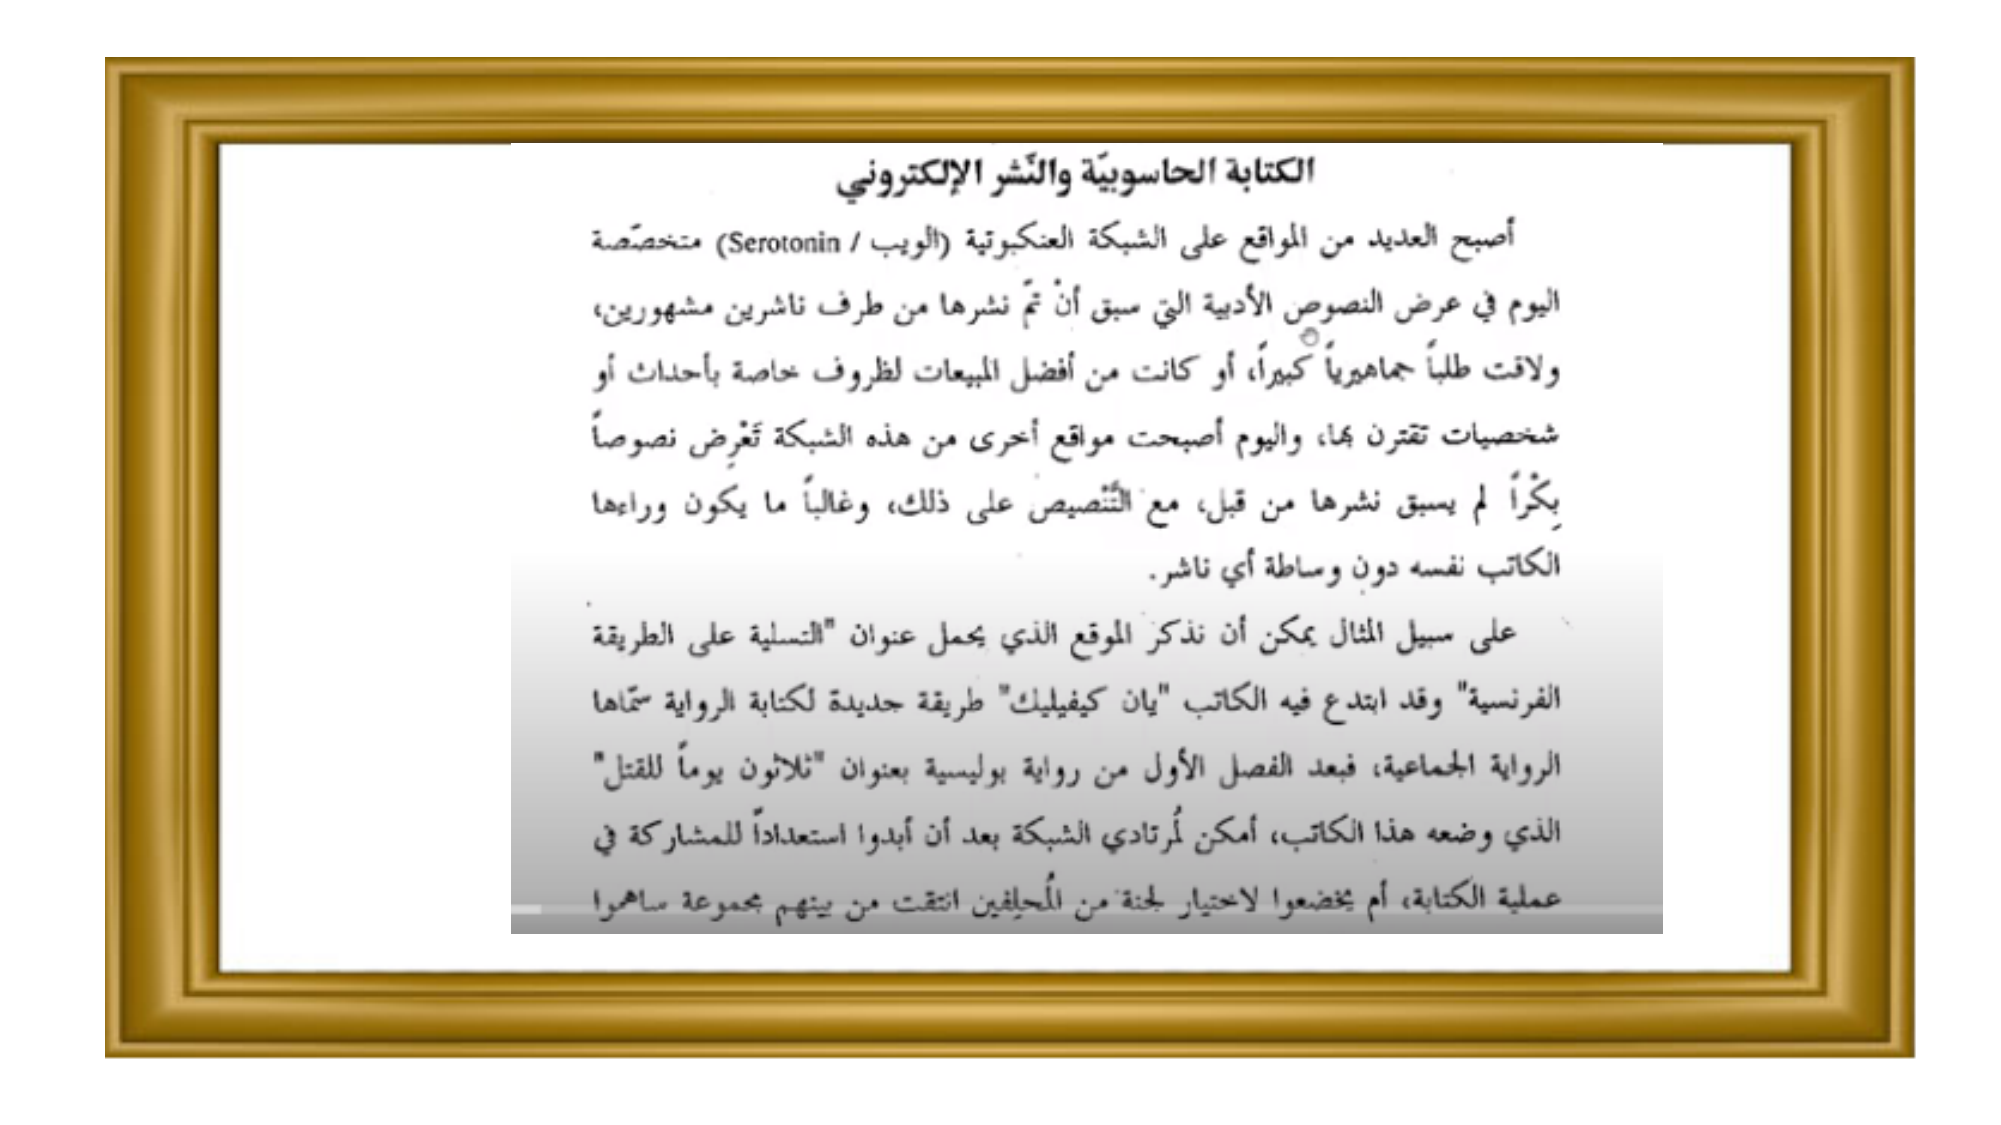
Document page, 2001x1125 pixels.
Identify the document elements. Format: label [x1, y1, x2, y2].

picture [105, 57, 1925, 1068]
